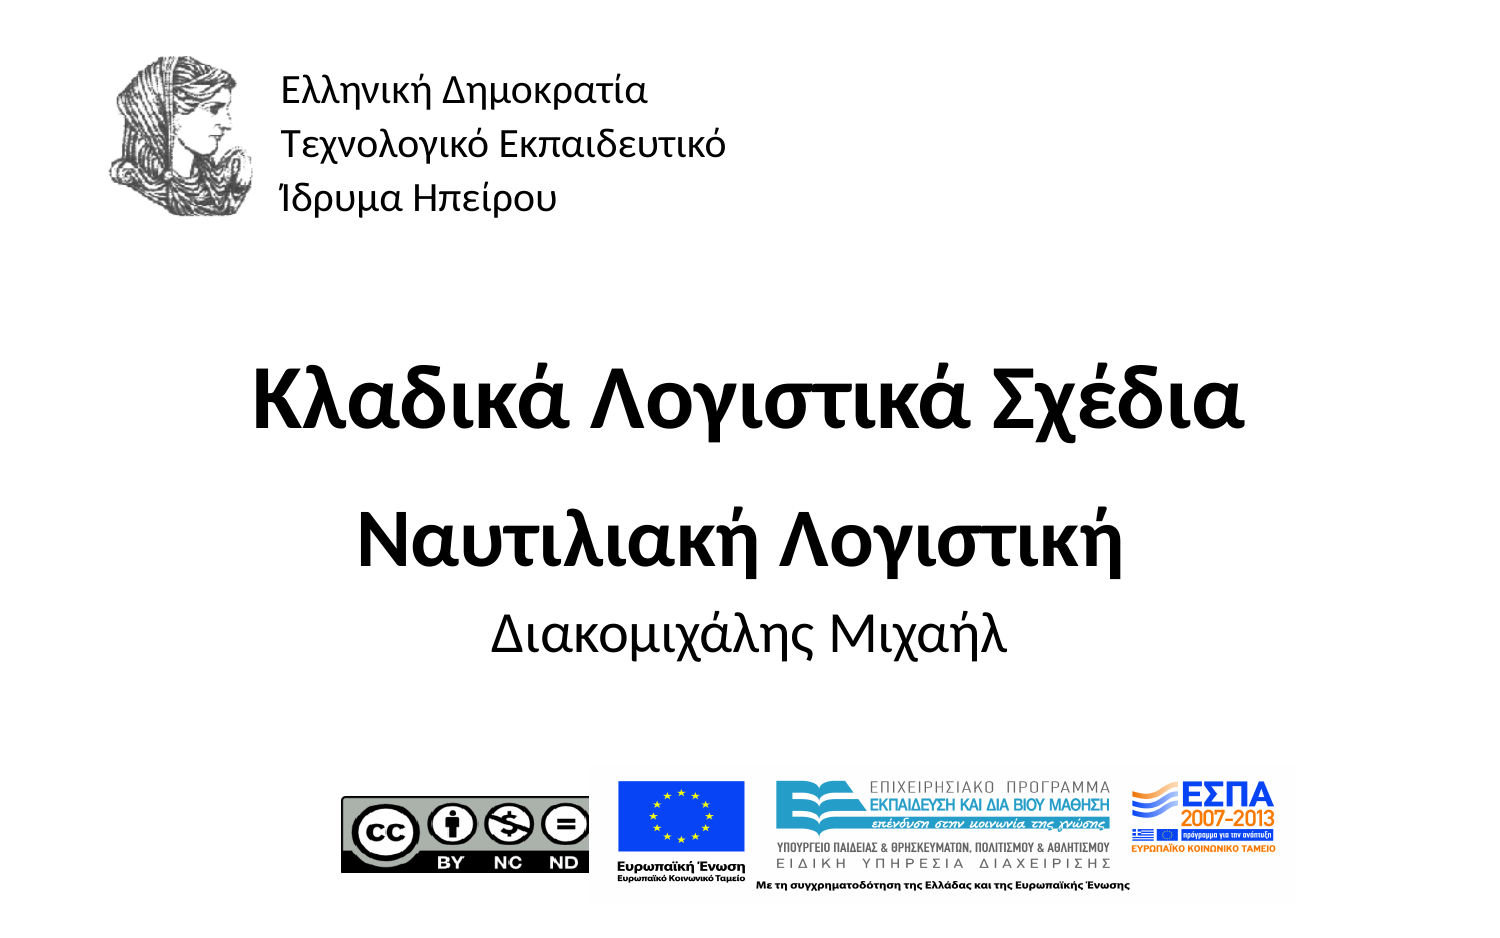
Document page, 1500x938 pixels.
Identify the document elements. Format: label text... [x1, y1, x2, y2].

title Κλαδικά Λογιστικά Σχέδια [112, 291, 1388, 475]
subtitle Ναυτιλιακή Λογιστική Διακομιχάλης Μιχαήλ [112, 475, 1388, 715]
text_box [105, 34, 798, 223]
picture [341, 764, 1297, 905]
